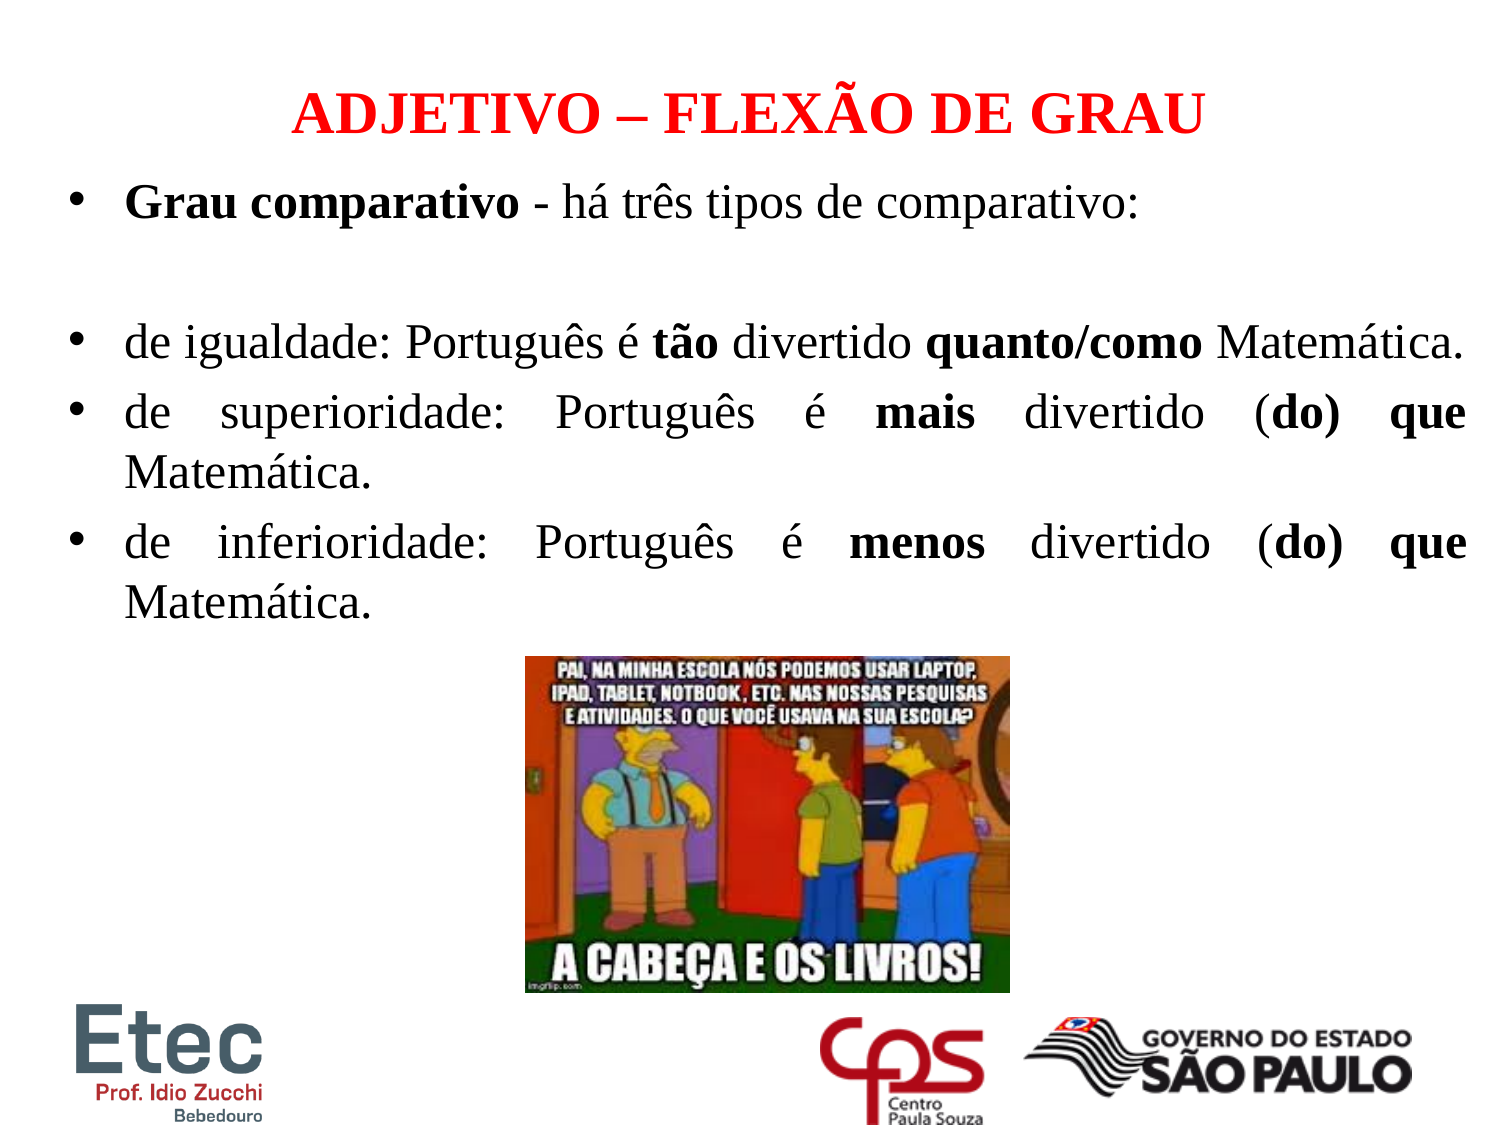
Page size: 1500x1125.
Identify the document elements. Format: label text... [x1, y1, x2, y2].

picture [820, 1016, 1412, 1125]
title ADJETIVO – FLEXÃO DE GRAU [75, 45, 1425, 160]
picture [525, 656, 1011, 994]
picture [76, 1004, 262, 1122]
list Grau comparativo - há três tipos de comparativo: de igualdade: Português é tão divertido quanto/como Matemática. de superioridade: Português é mais divertido (do) que Matemática. de inferioridade: Português é menos divertido (do) que Matemática. [53, 160, 1483, 1018]
text_box [734, 165, 766, 286]
text_box [708, 102, 792, 133]
